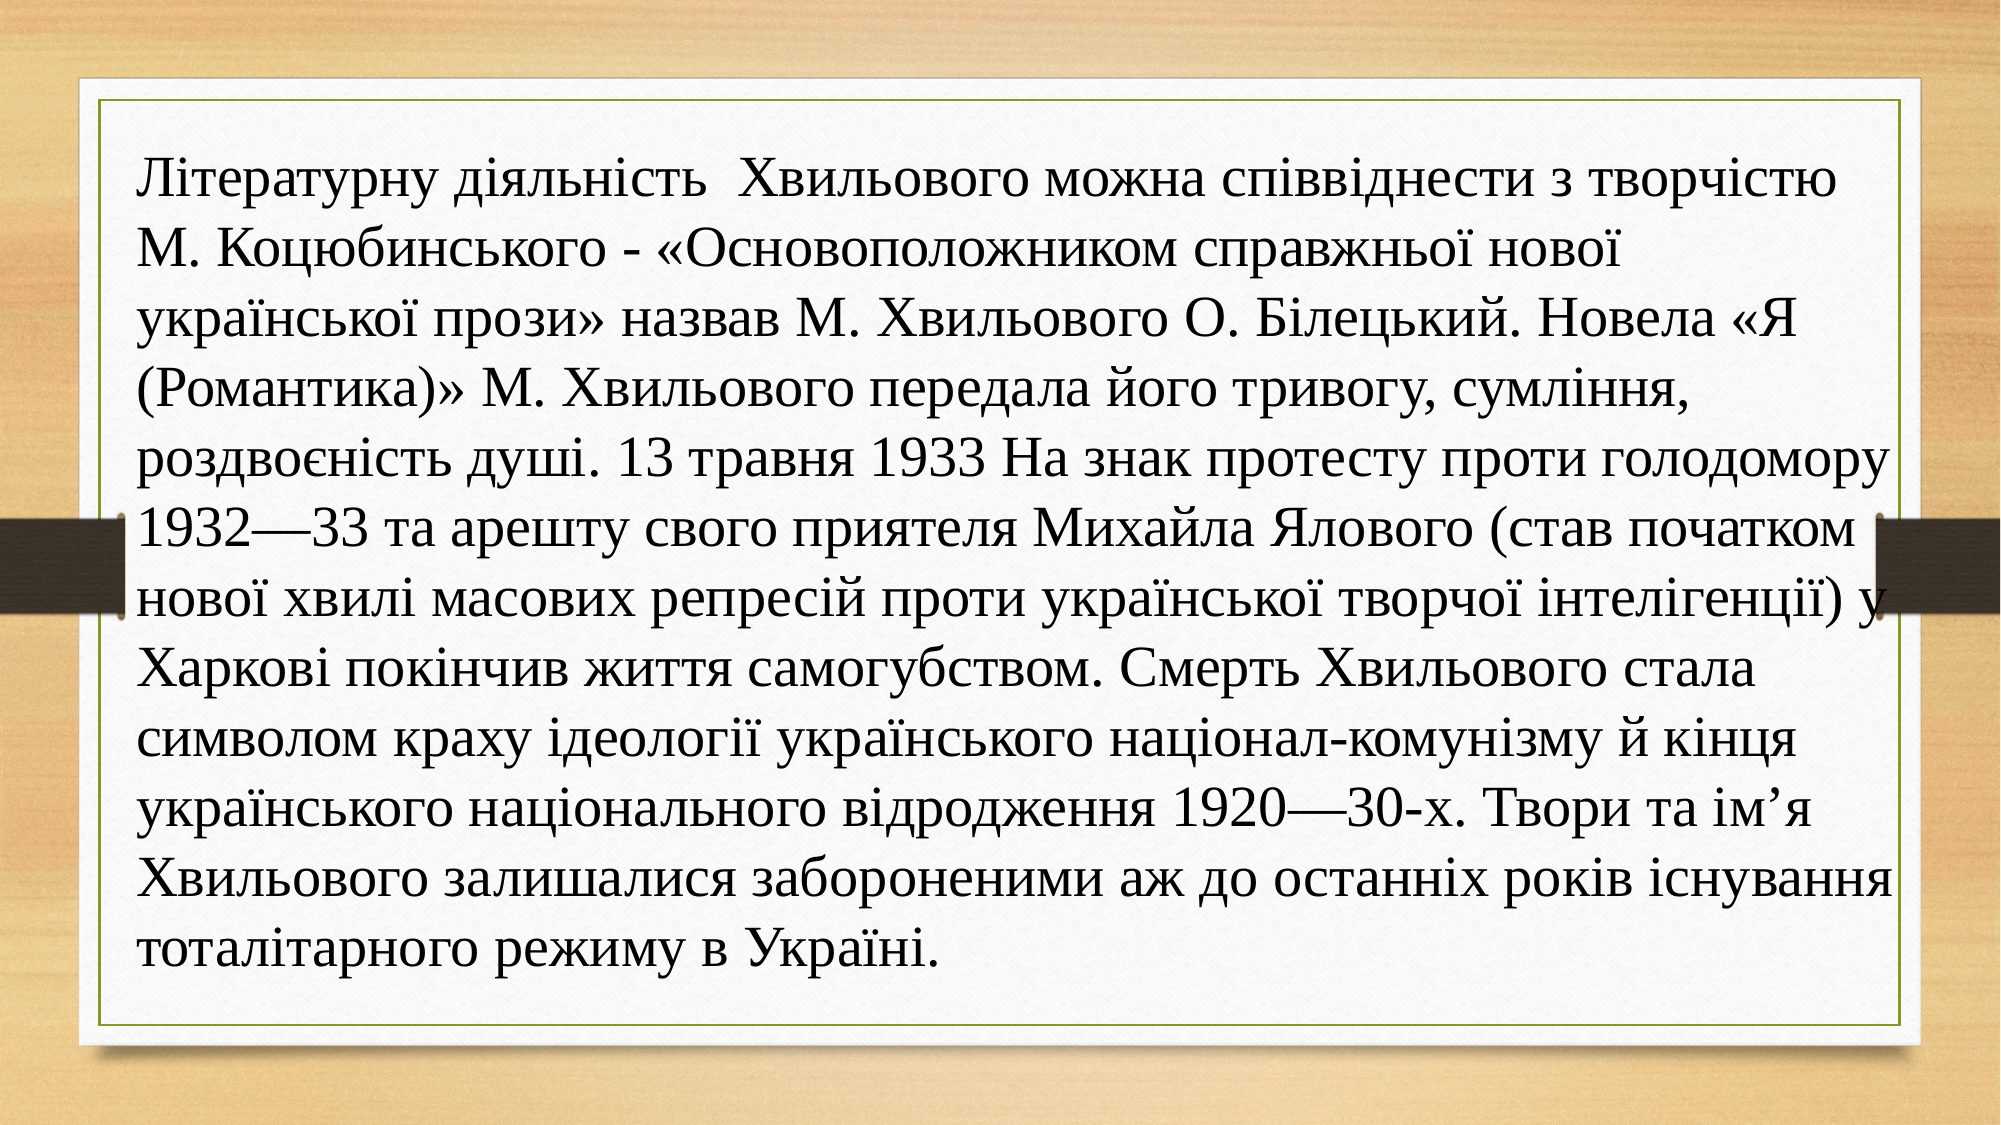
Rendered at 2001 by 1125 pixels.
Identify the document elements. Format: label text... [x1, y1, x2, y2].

text_box Літературну діяльність Хвильового можна співвіднести з твор­чістю М. Коцюбинського - «Основоположником справжньої нової української прози» на­звав М. Хвильового О. Білецький. Новела «Я (Романтика)» М. Хвильового передала його тривогу, сумління, роздвоєність душі. 13 травня 1933 На знак протесту проти голодомору 1932—33 та арешту свого приятеля Михайла Ялового (став початком нової хвилі масових репресій проти української творчої інтелігенції) у Харкові покінчив життя самогубством. Смерть Хвильового стала символом краху ідеології українського націонал-комунізму й кінця українського національного відродження 1920—30-х. Твори та ім’я Хвильового залишалися забороненими аж до останніх років існування тоталітарного режиму в Україні. [121, 80, 1910, 986]
picture [0, 0, 2001, 1125]
